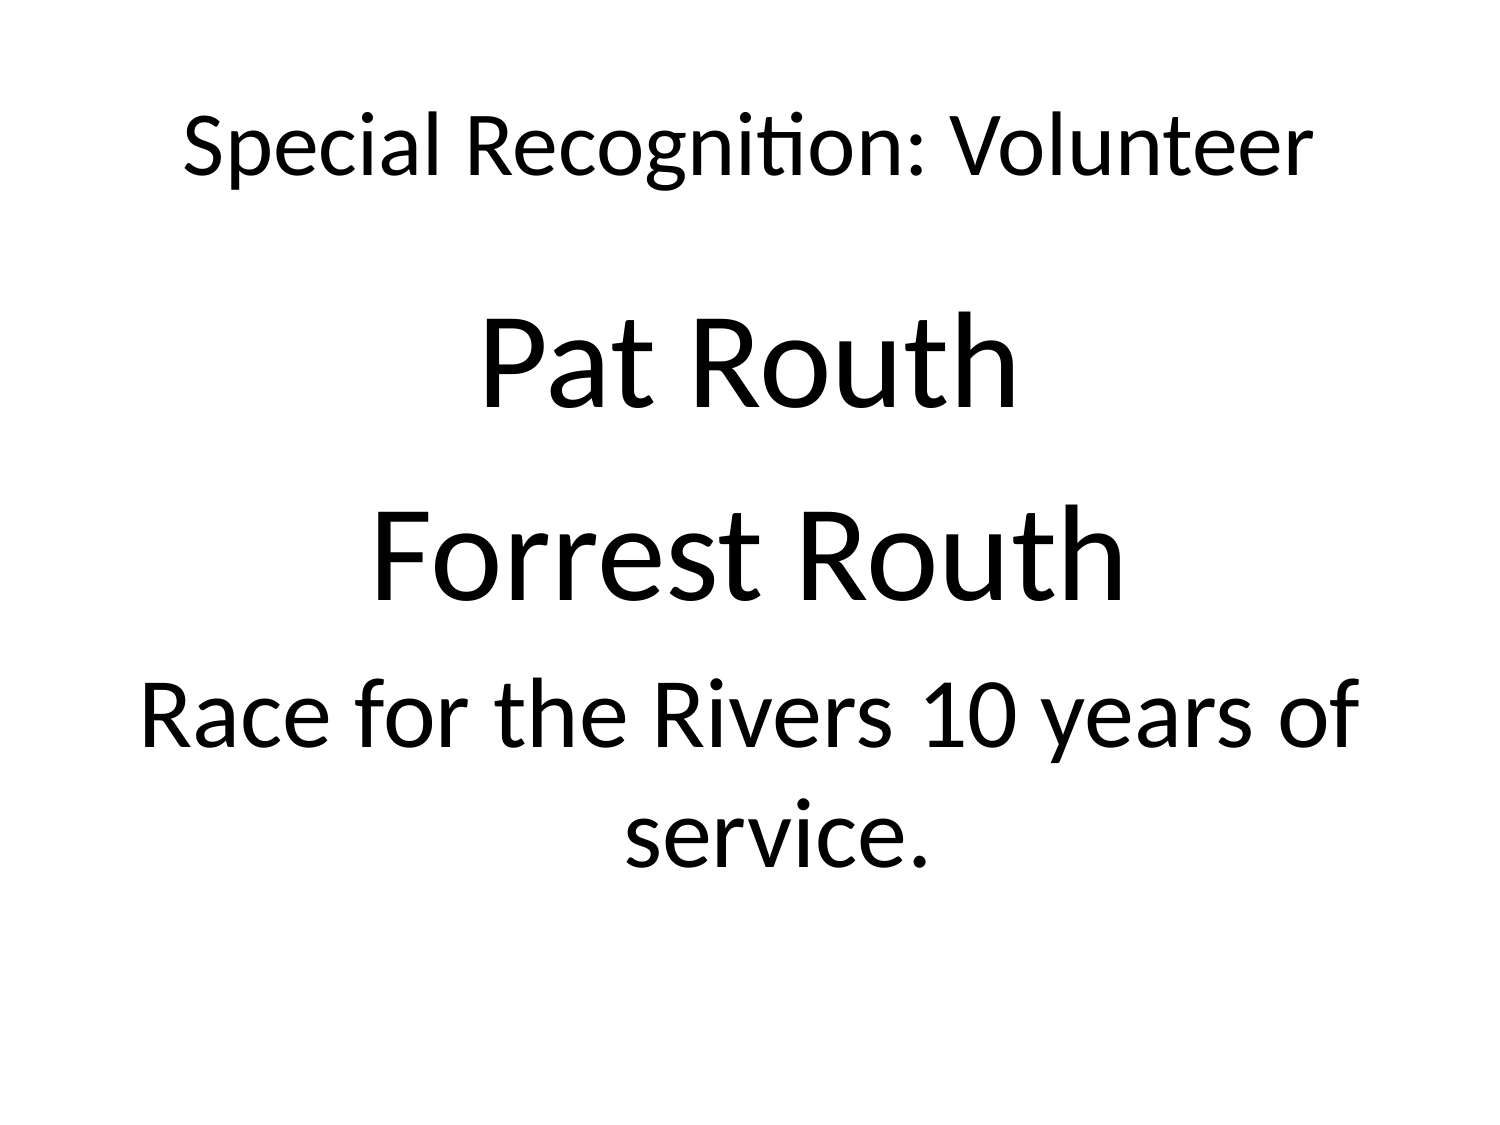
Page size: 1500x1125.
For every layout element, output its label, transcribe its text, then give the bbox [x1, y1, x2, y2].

title Special Recognition: Volunteer [75, 45, 1425, 233]
list Pat Routh Forrest Routh Race for the Rivers 10 years of service. [75, 262, 1425, 1005]
